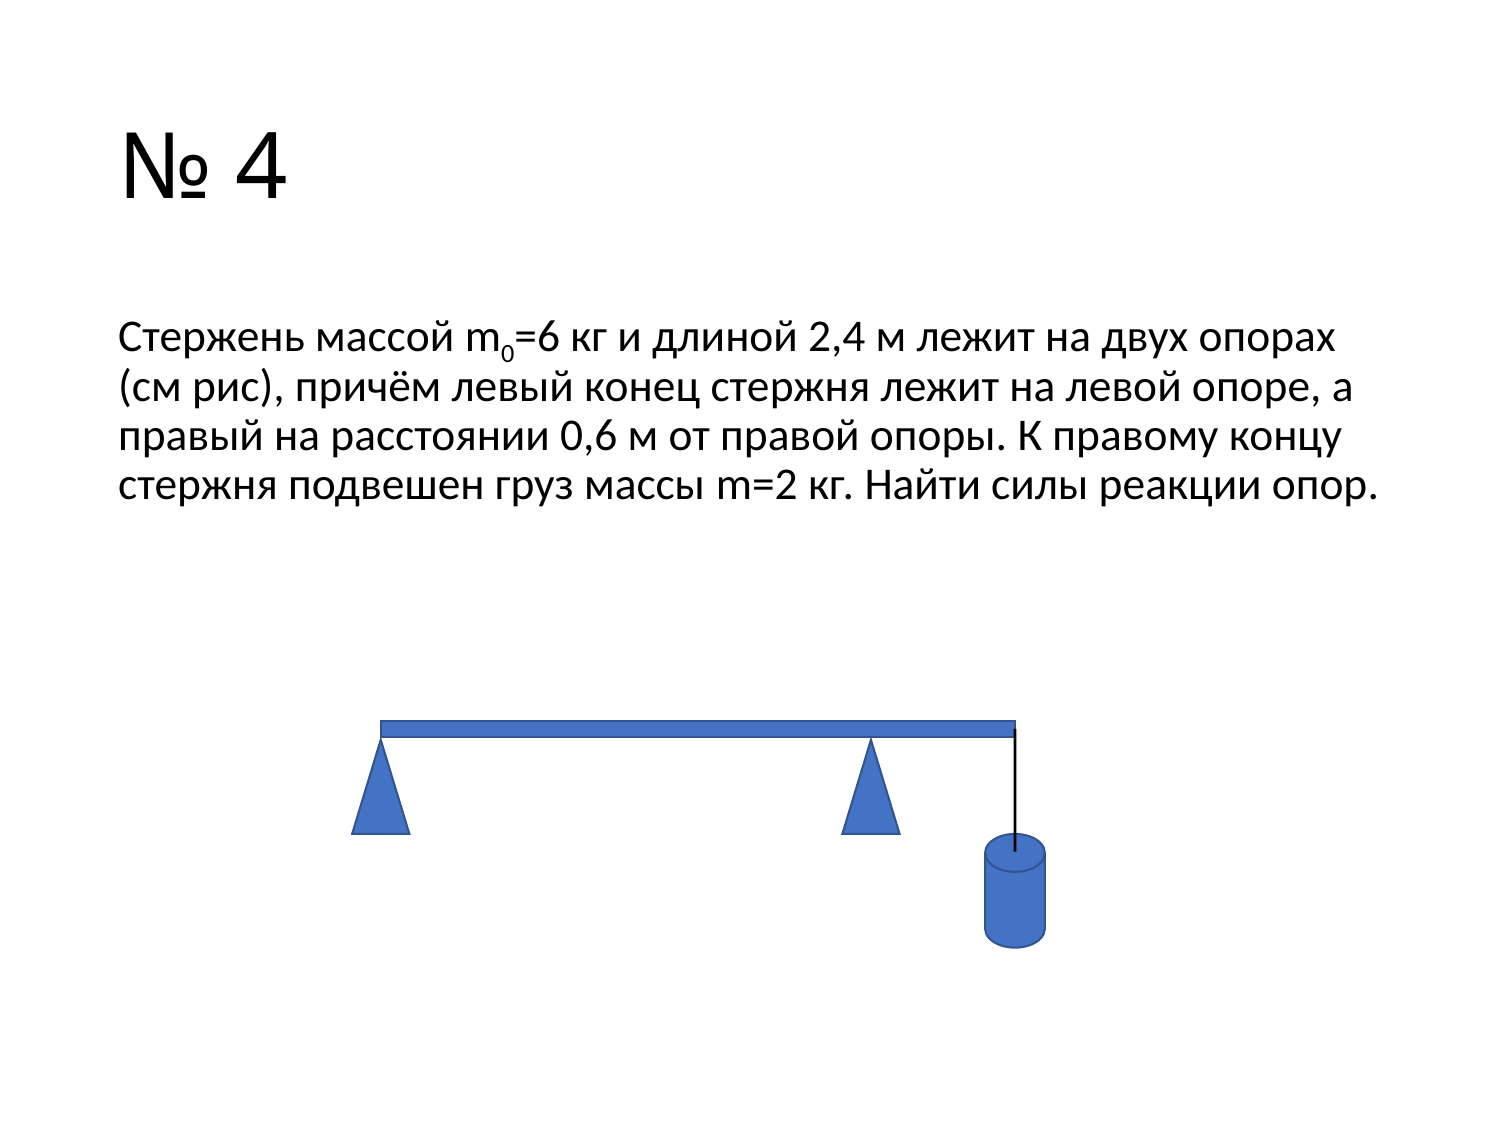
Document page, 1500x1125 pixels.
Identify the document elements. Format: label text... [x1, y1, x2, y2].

text_box [380, 720, 1016, 738]
text_box [984, 832, 1046, 949]
text_box [350, 738, 411, 835]
list Стержень массой m0=6 кг и длиной 2,4 м лежит на двух опорах (см рис), причём левый конец стержня лежит на левой опоре, а правый на расстоянии 0,6 м от правой опоры. К правому концу стержня подвешен груз массы m=2 кг. Найти силы реакции опор. [103, 299, 1397, 563]
text_box [840, 738, 901, 835]
title № 4 [103, 59, 1397, 278]
